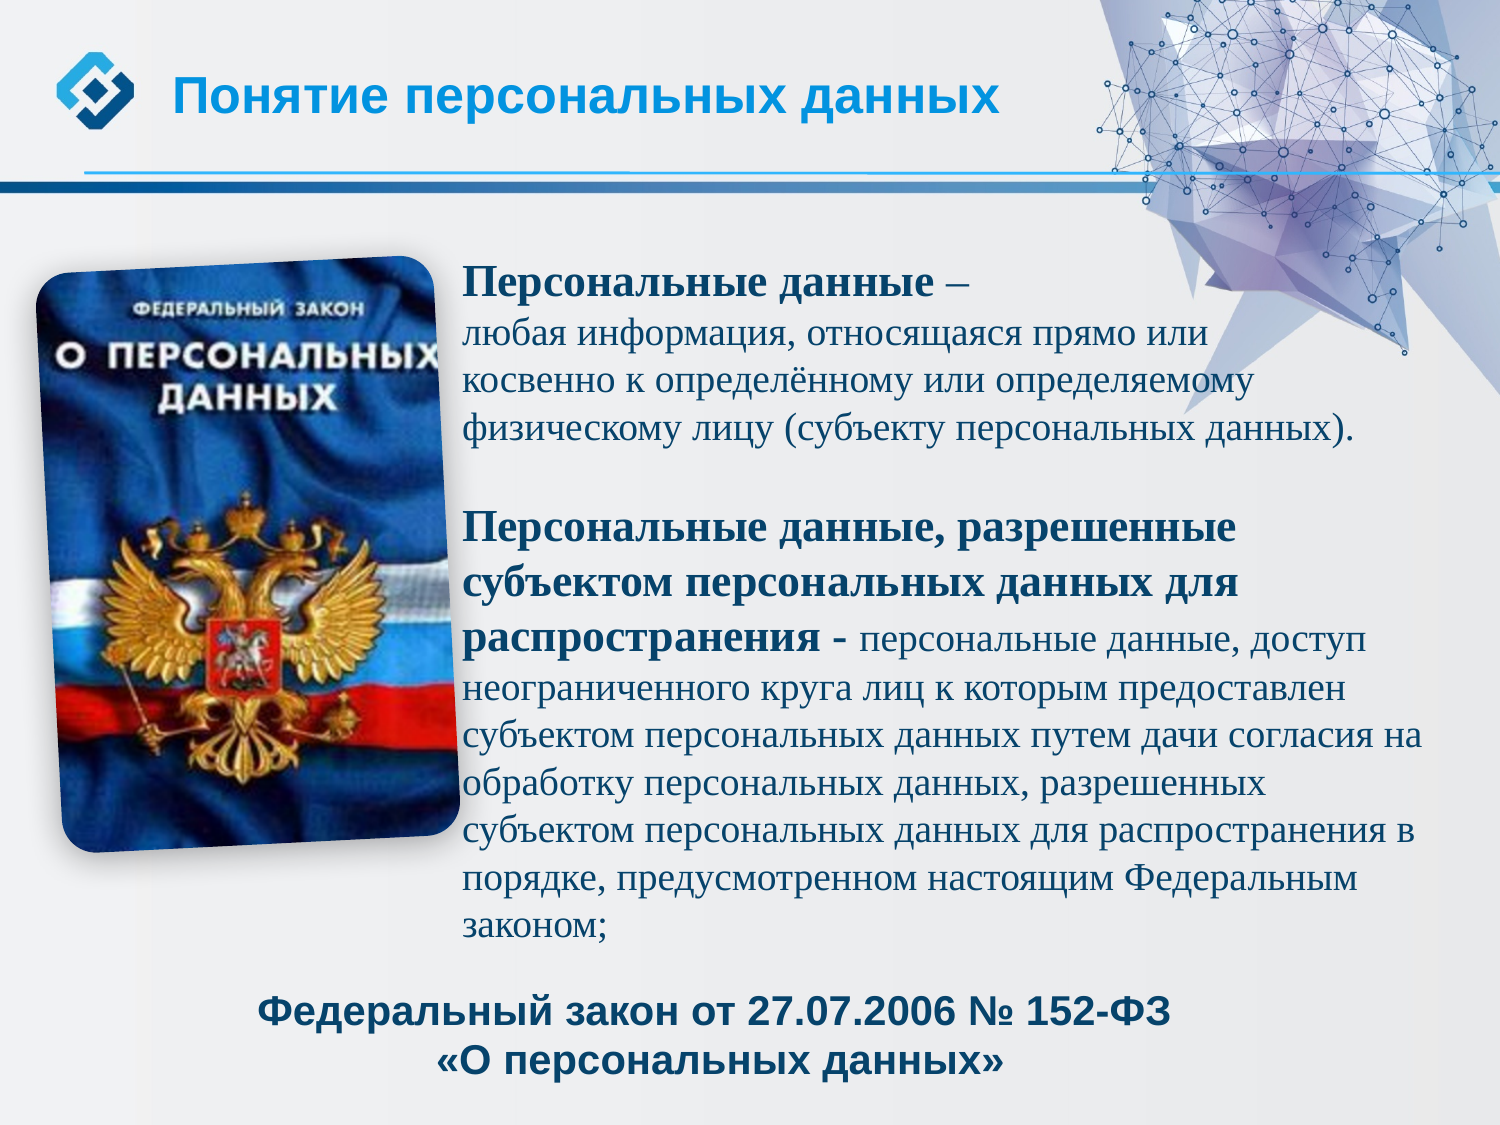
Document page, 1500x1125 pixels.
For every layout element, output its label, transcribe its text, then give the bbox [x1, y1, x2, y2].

picture [0, 0, 1500, 1125]
text_box Федеральный закон от 27.07.2006 № 152-ФЗ «О персональных данных» [76, 975, 447, 1091]
text_box Понятие персональных данных [157, 54, 1056, 132]
text_box Персональные данные – любая информация, относящаяся прямо или косвенно к определённому или определяемому физическому лицу (субъекту персональных данных). Персональные данные, разрешенные субъектом персональных данных для распространения - персональные данные, доступ неограниченного круга лиц к которым предоставлен субъектом персональных данных путем дачи согласия на обработку персональных данных, разрешенных субъектом персональных данных для распространения в порядке, предусмотренном настоящим Федеральным законом; [447, 243, 1461, 1125]
